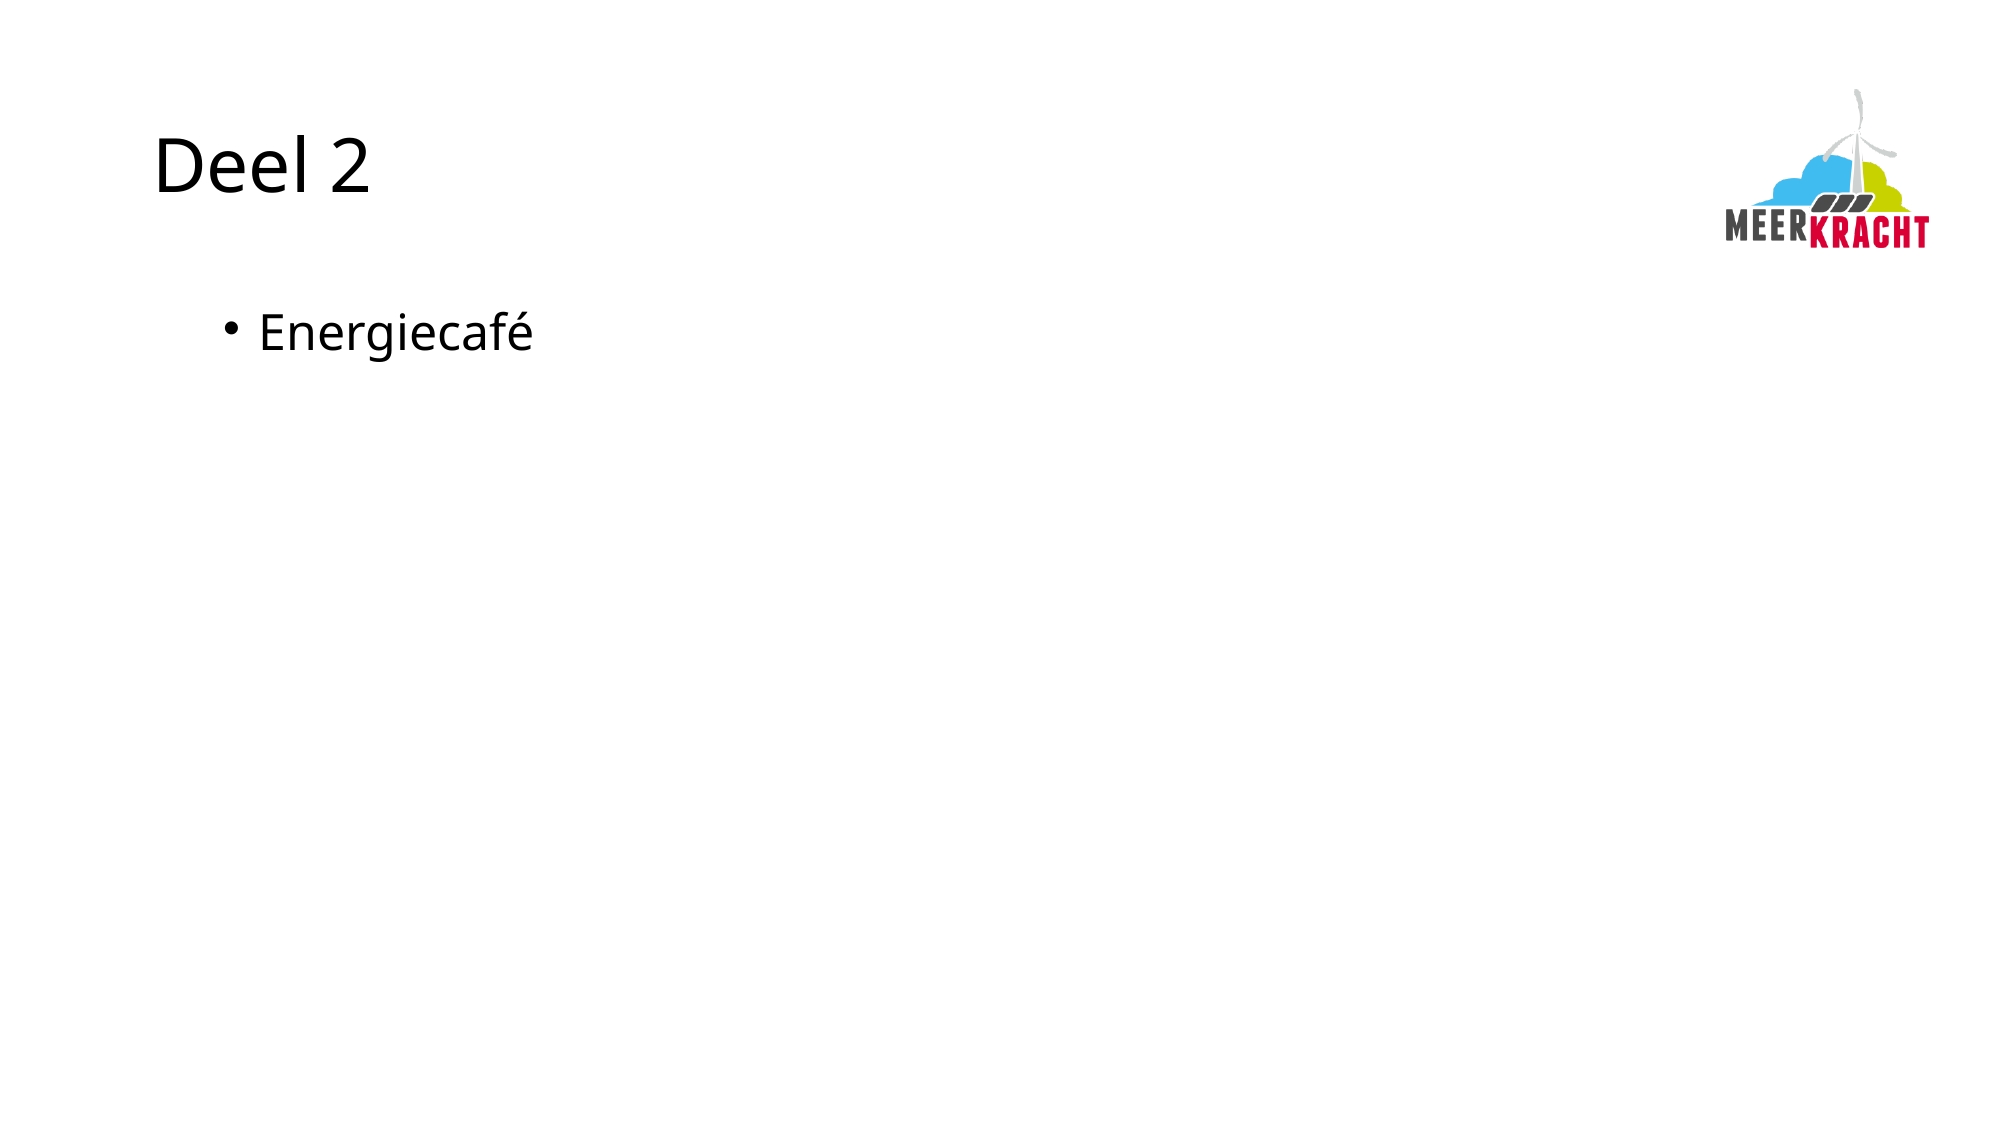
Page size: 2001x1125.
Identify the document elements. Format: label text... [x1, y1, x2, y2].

text_box Deel 2 [137, 59, 1862, 277]
text_box Energiecafé [137, 299, 1862, 1013]
picture [1726, 89, 1930, 248]
